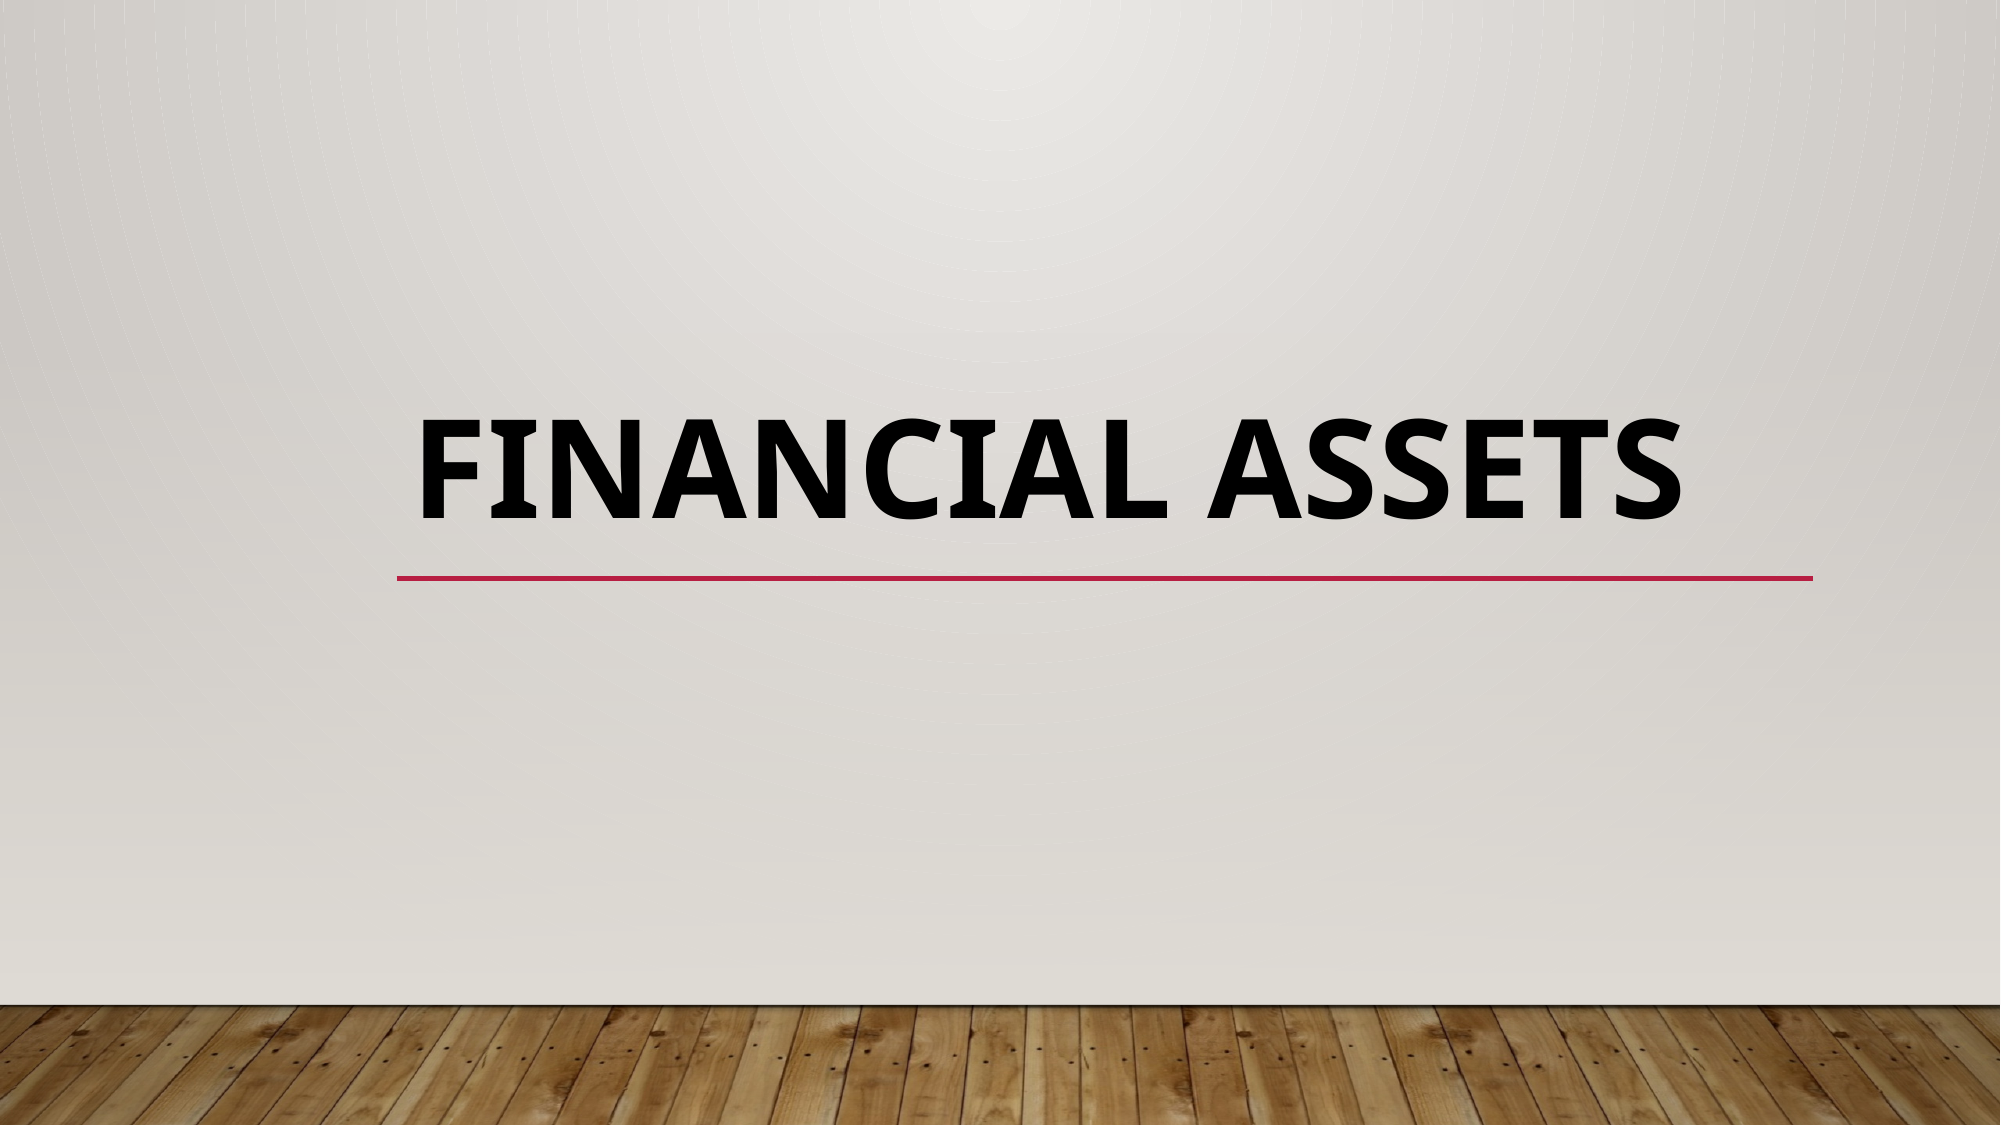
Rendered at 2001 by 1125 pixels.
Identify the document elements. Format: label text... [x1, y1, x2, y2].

picture [0, 1005, 2000, 1125]
title FINANCIAL ASSETS [396, 131, 1814, 549]
